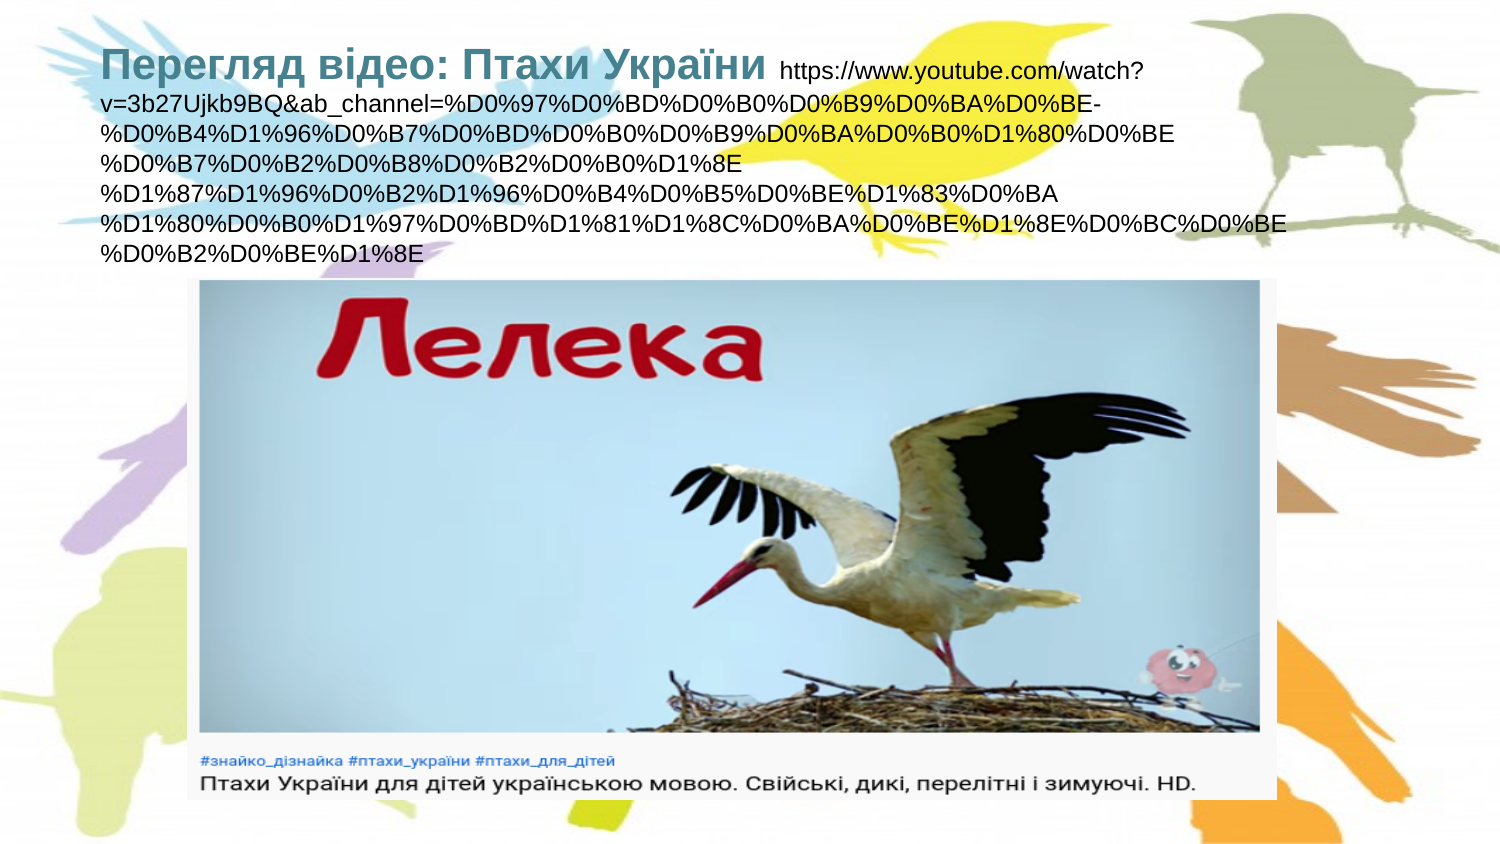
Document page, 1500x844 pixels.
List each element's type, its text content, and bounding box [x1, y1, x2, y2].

picture [0, 0, 1500, 844]
text_box Перегляд відео: Птахи України https://www.youtube.com/watch?v=3b27Ujkb9BQ&ab_channel=%D0%97%D0%BD%D0%B0%D0%B9%D0%BA%D0%BE-%D0%B4%D1%96%D0%B7%D0%BD%D0%B0%D0%B9%D0%BA%D0%B0%D1%80%D0%BE%D0%B7%D0%B2%D0%B8%D0%B2%D0%B0%D1%8E%D1%87%D1%96%D0%B2%D1%96%D0%B4%D0%B5%D0%BE%D1%83%D0%BA%D1%80%D0%B0%D1%97%D0%BD%D1%81%D1%8C%D0%BA%D0%BE%D1%8E%D0%BC%D0%BE%D0%B2%D0%BE%D1%8E [85, 20, 1474, 283]
